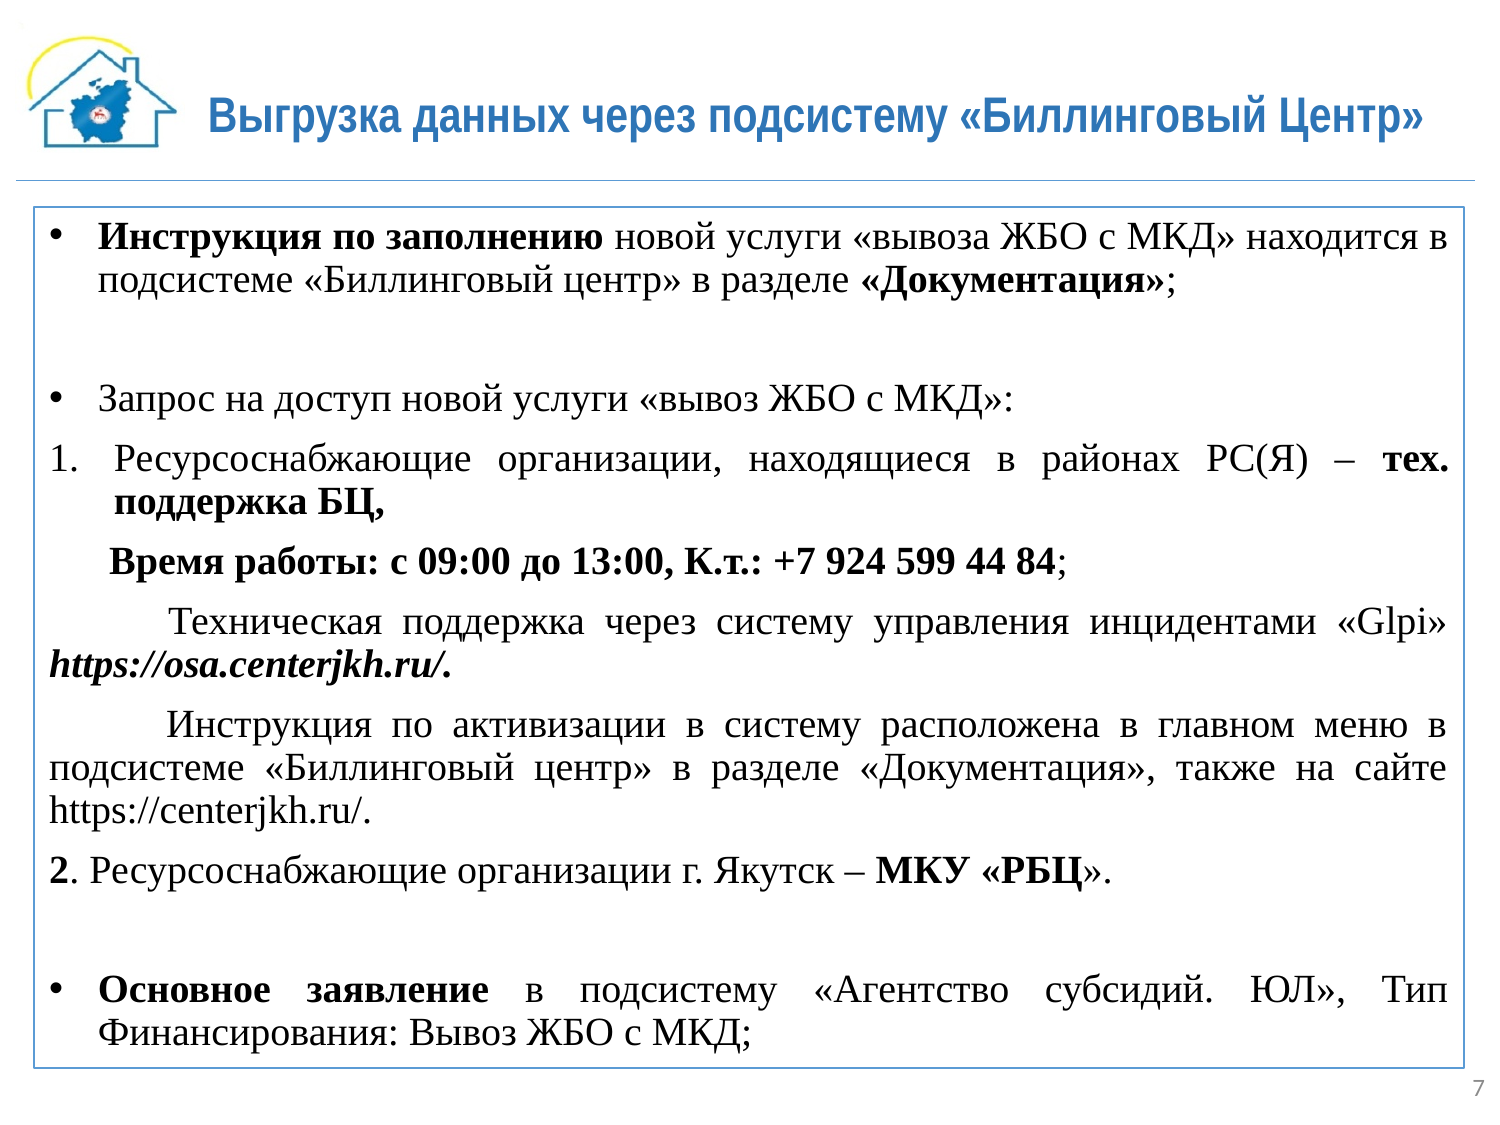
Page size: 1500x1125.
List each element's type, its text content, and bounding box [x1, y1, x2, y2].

picture [15, 19, 185, 162]
text_box Выгрузка данных через подсистему «Биллинговый Центр» [185, 75, 1449, 151]
text_box Инструкция по заполнению новой услуги «вывоза ЖБО с МКД» находится в подсистеме «Биллинговый центр» в разделе «Документация»; Запрос на доступ новой услуги «вывоз ЖБО с МКД»: Ресурсоснабжающие организации, находящиеся в районах РС(Я) – тех. поддержка БЦ, Время работы: с 09:00 до 13:00, К.т.: +7 924 599 44 84; Техническая поддержка через систему управления инцидентами «Glpi» https://osa.centerjkh.ru/. Инструкция по активизации в систему расположена в главном меню в подсистеме «Биллинговый центр» в разделе «Документация», также на сайте https://centerjkh.ru/. 2. Ресурсоснабжающие организации г. Якутск – МКУ «РБЦ». Основное заявление в подсистему «Агентство субсидий. ЮЛ», Тип Финансирования: Вывоз ЖБО с МКД; [34, 207, 1465, 1068]
slide_number 7 [1425, 1046, 1500, 1125]
